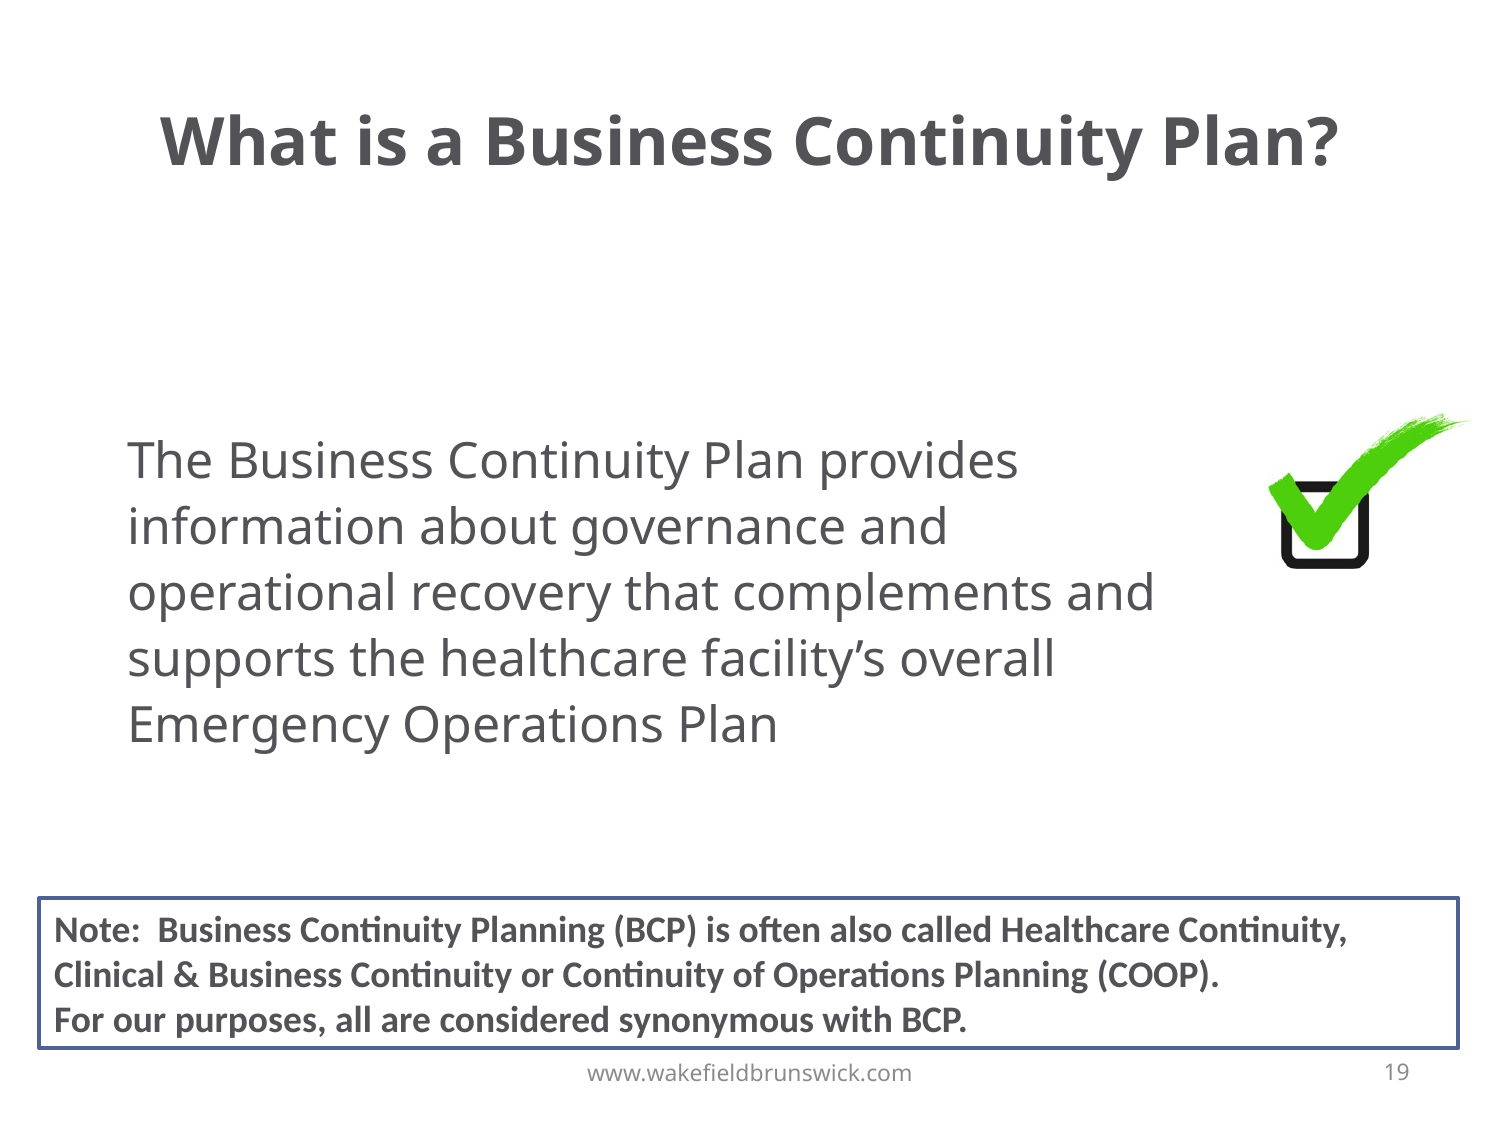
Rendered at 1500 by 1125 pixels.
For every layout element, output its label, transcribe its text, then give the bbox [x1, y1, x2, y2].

picture [1268, 412, 1472, 570]
text_box 19 [1074, 1042, 1425, 1103]
text_box www.wakefieldbrunswick.com [512, 1042, 988, 1103]
text_box The Business Continuity Plan provides information about governance and operational recovery that complements and supports the healthcare facility’s overall Emergency Operations Plan [112, 415, 1238, 760]
text_box What is a Business Continuity Plan? [74, 45, 1425, 233]
text_box Note: Business Continuity Planning (BCP) is often also called Healthcare Continuity, Clinical & Business Continuity or Continuity of Operations Planning (COOP). For our purposes, all are considered synonymous with BCP. [37, 896, 1460, 1050]
